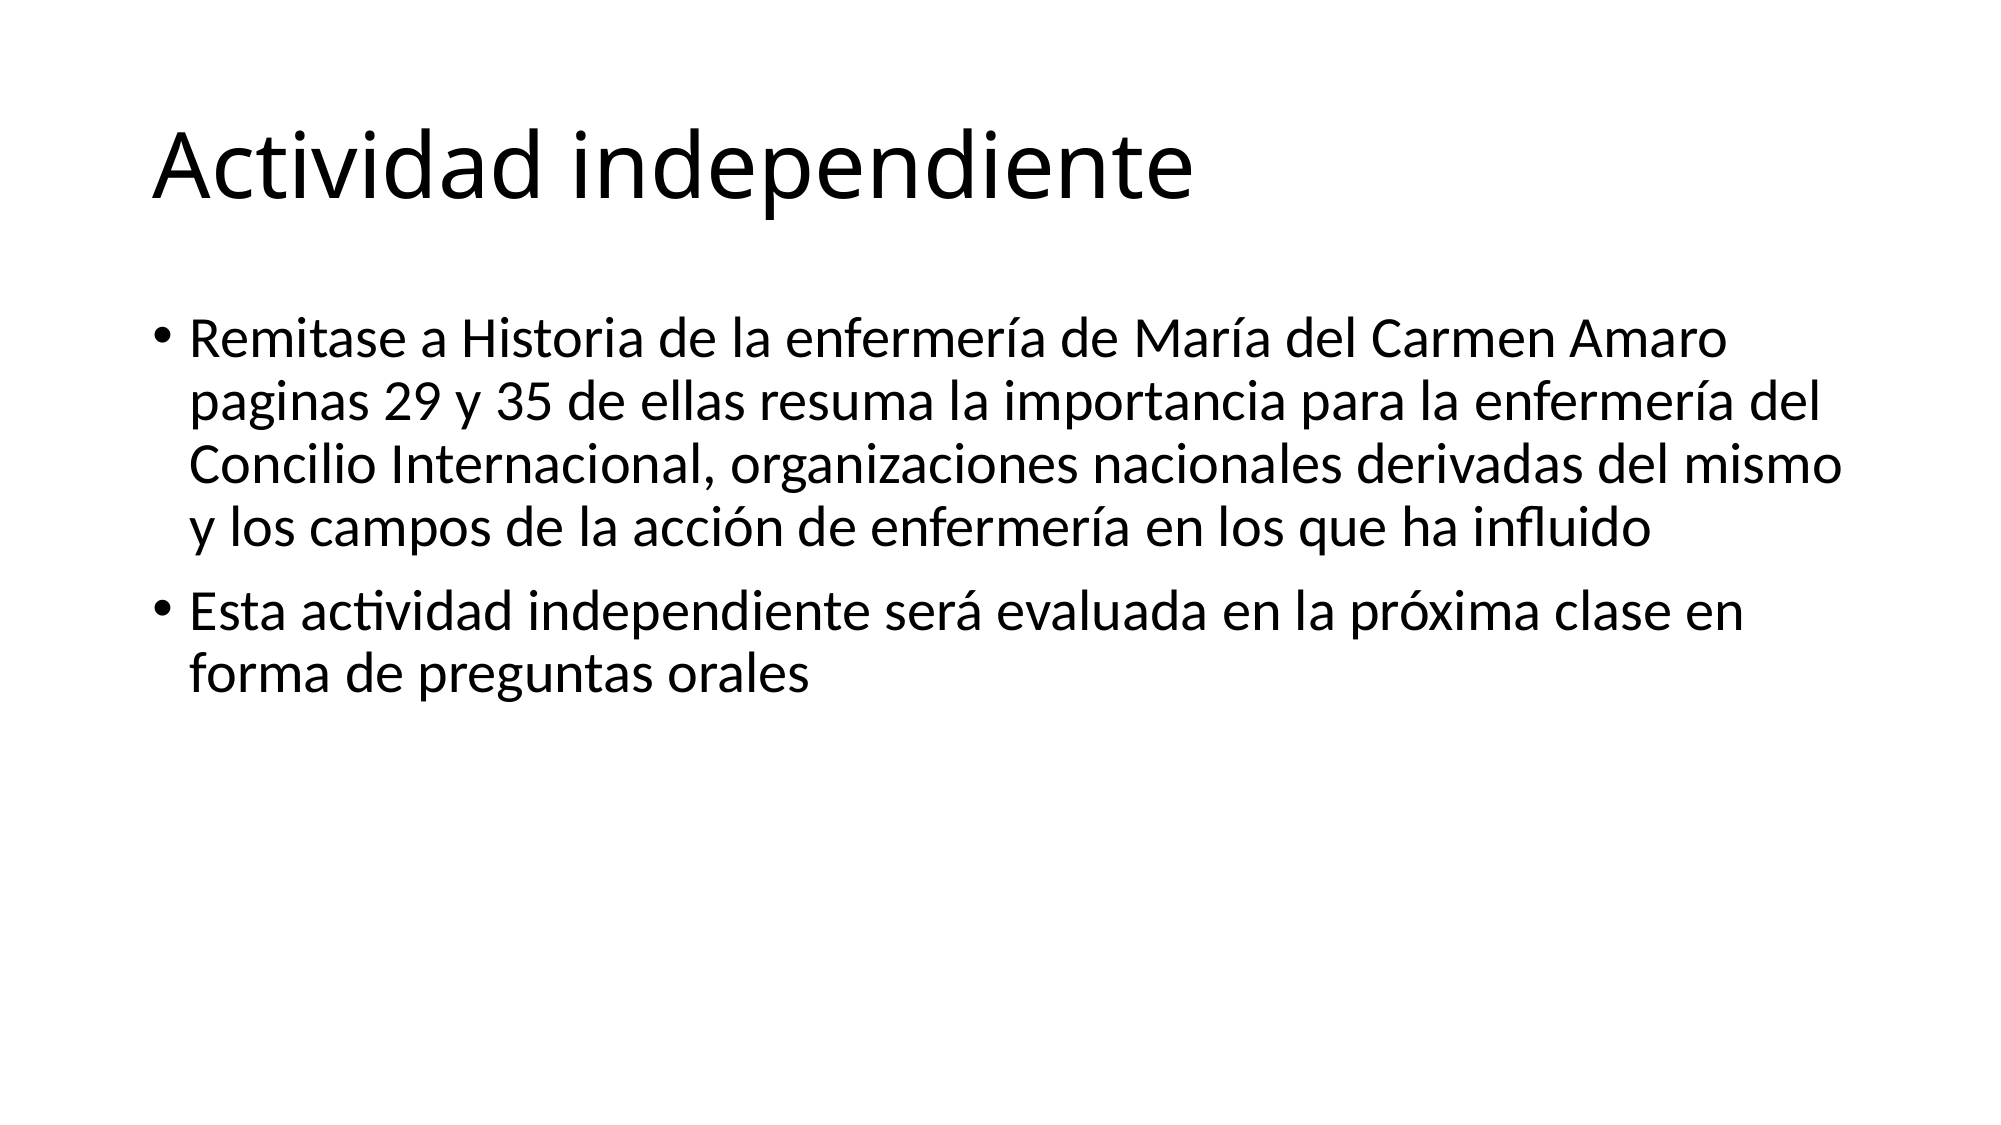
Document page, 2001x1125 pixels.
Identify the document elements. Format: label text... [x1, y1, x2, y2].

list Remitase a Historia de la enfermería de María del Carmen Amaro paginas 29 y 35 de ellas resuma la importancia para la enfermería del Concilio Internacional, organizaciones nacionales derivadas del mismo y los campos de la acción de enfermería en los que ha influido Esta actividad independiente será evaluada en la próxima clase en forma de preguntas orales [137, 299, 1863, 1014]
title Actividad independiente [137, 59, 1863, 278]
